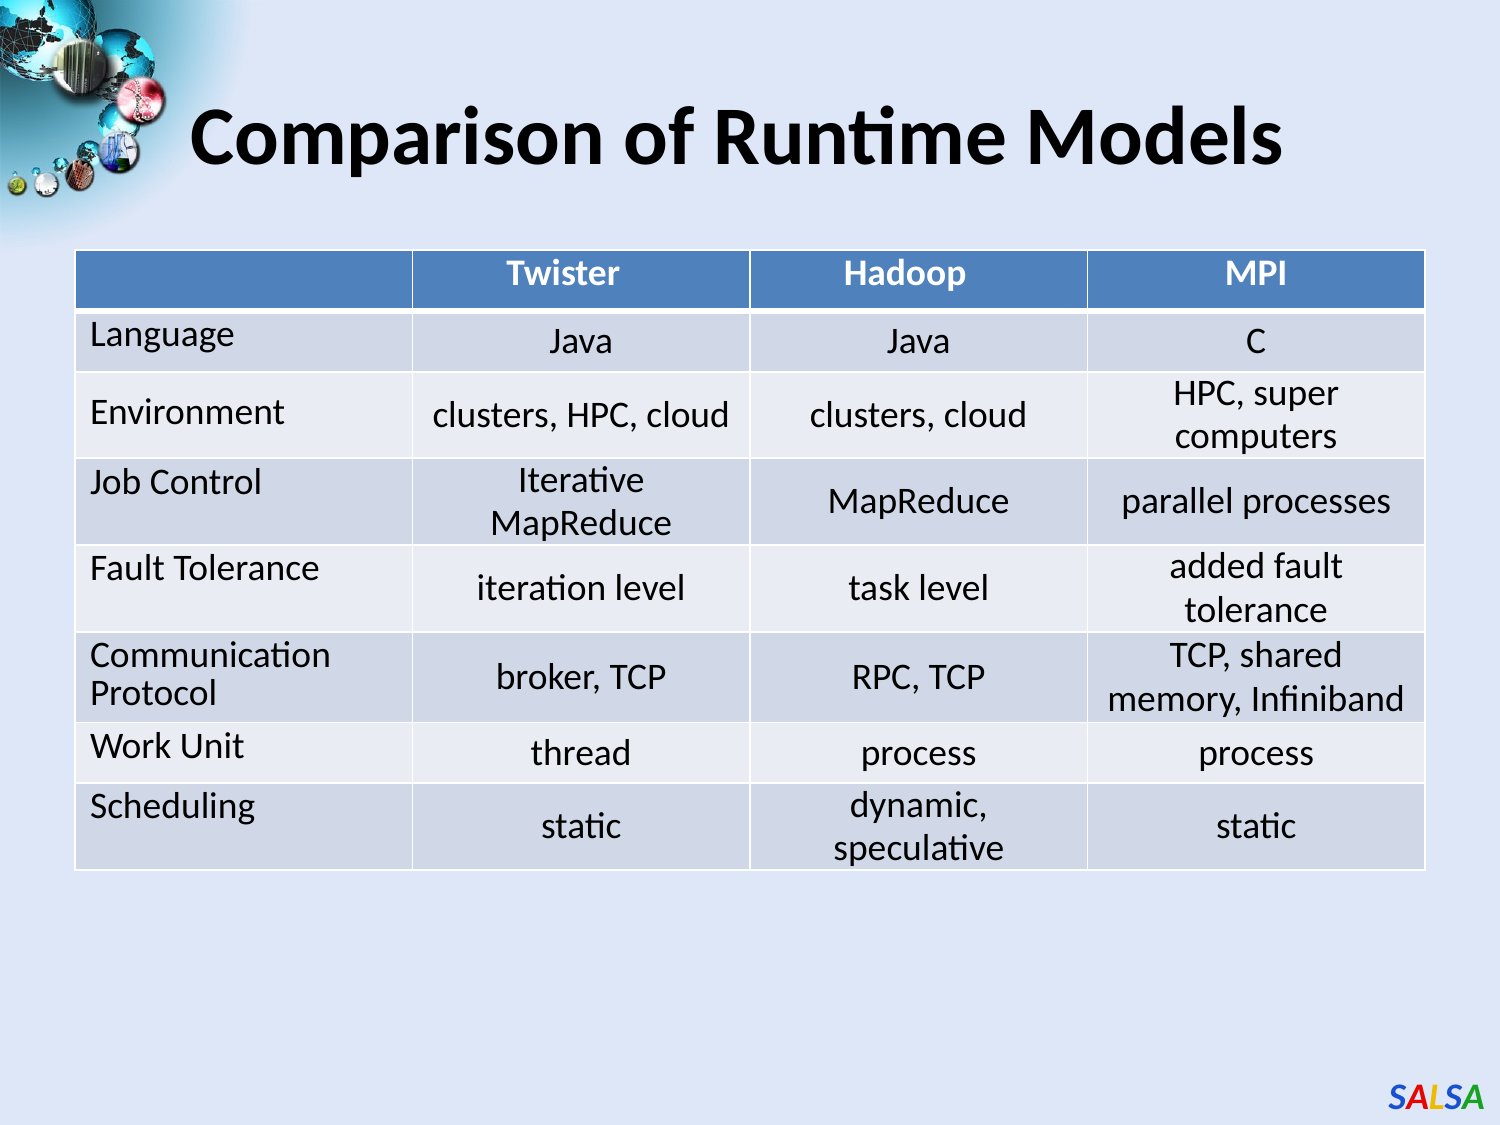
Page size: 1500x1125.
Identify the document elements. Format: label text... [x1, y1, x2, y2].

title Comparison of Runtime Models [62, 37, 1413, 225]
table_cell broker, TCP [413, 633, 749, 722]
table_cell task level [751, 546, 1087, 631]
table_cell Java [413, 314, 749, 371]
picture [0, 0, 263, 253]
table_cell TCP, shared memory, Infiniband [1088, 633, 1424, 722]
table_cell static [413, 784, 749, 869]
table_cell Environment [76, 373, 412, 457]
table_cell process [751, 723, 1087, 782]
table_cell Job Control [76, 459, 412, 544]
table_cell clusters, HPC, cloud [413, 373, 749, 457]
table_cell Java [751, 314, 1087, 371]
table_cell Fault Tolerance [76, 546, 412, 631]
table_cell Scheduling [76, 784, 412, 869]
table_cell C [1088, 314, 1424, 371]
table_cell added fault tolerance [1088, 546, 1424, 631]
table_cell RPC, TCP [751, 633, 1087, 722]
table_header Twister [413, 251, 749, 308]
table_header MPI [1088, 251, 1424, 308]
table_cell process [1088, 723, 1424, 782]
table_cell Language [76, 314, 412, 371]
table_cell Work Unit [76, 723, 412, 782]
table_cell clusters, cloud [751, 373, 1087, 457]
table_cell iteration level [413, 546, 749, 631]
table_cell thread [413, 723, 749, 782]
table_header Hadoop [751, 251, 1087, 308]
table_cell HPC, super computers [1088, 373, 1424, 457]
table_cell Iterative MapReduce [413, 459, 749, 544]
table_cell MapReduce [751, 459, 1087, 544]
table_cell Communication Protocol [76, 633, 412, 722]
table_cell parallel processes [1088, 459, 1424, 544]
table_cell static [1088, 784, 1424, 869]
table_header [76, 251, 412, 308]
table_cell dynamic, speculative [751, 784, 1087, 869]
